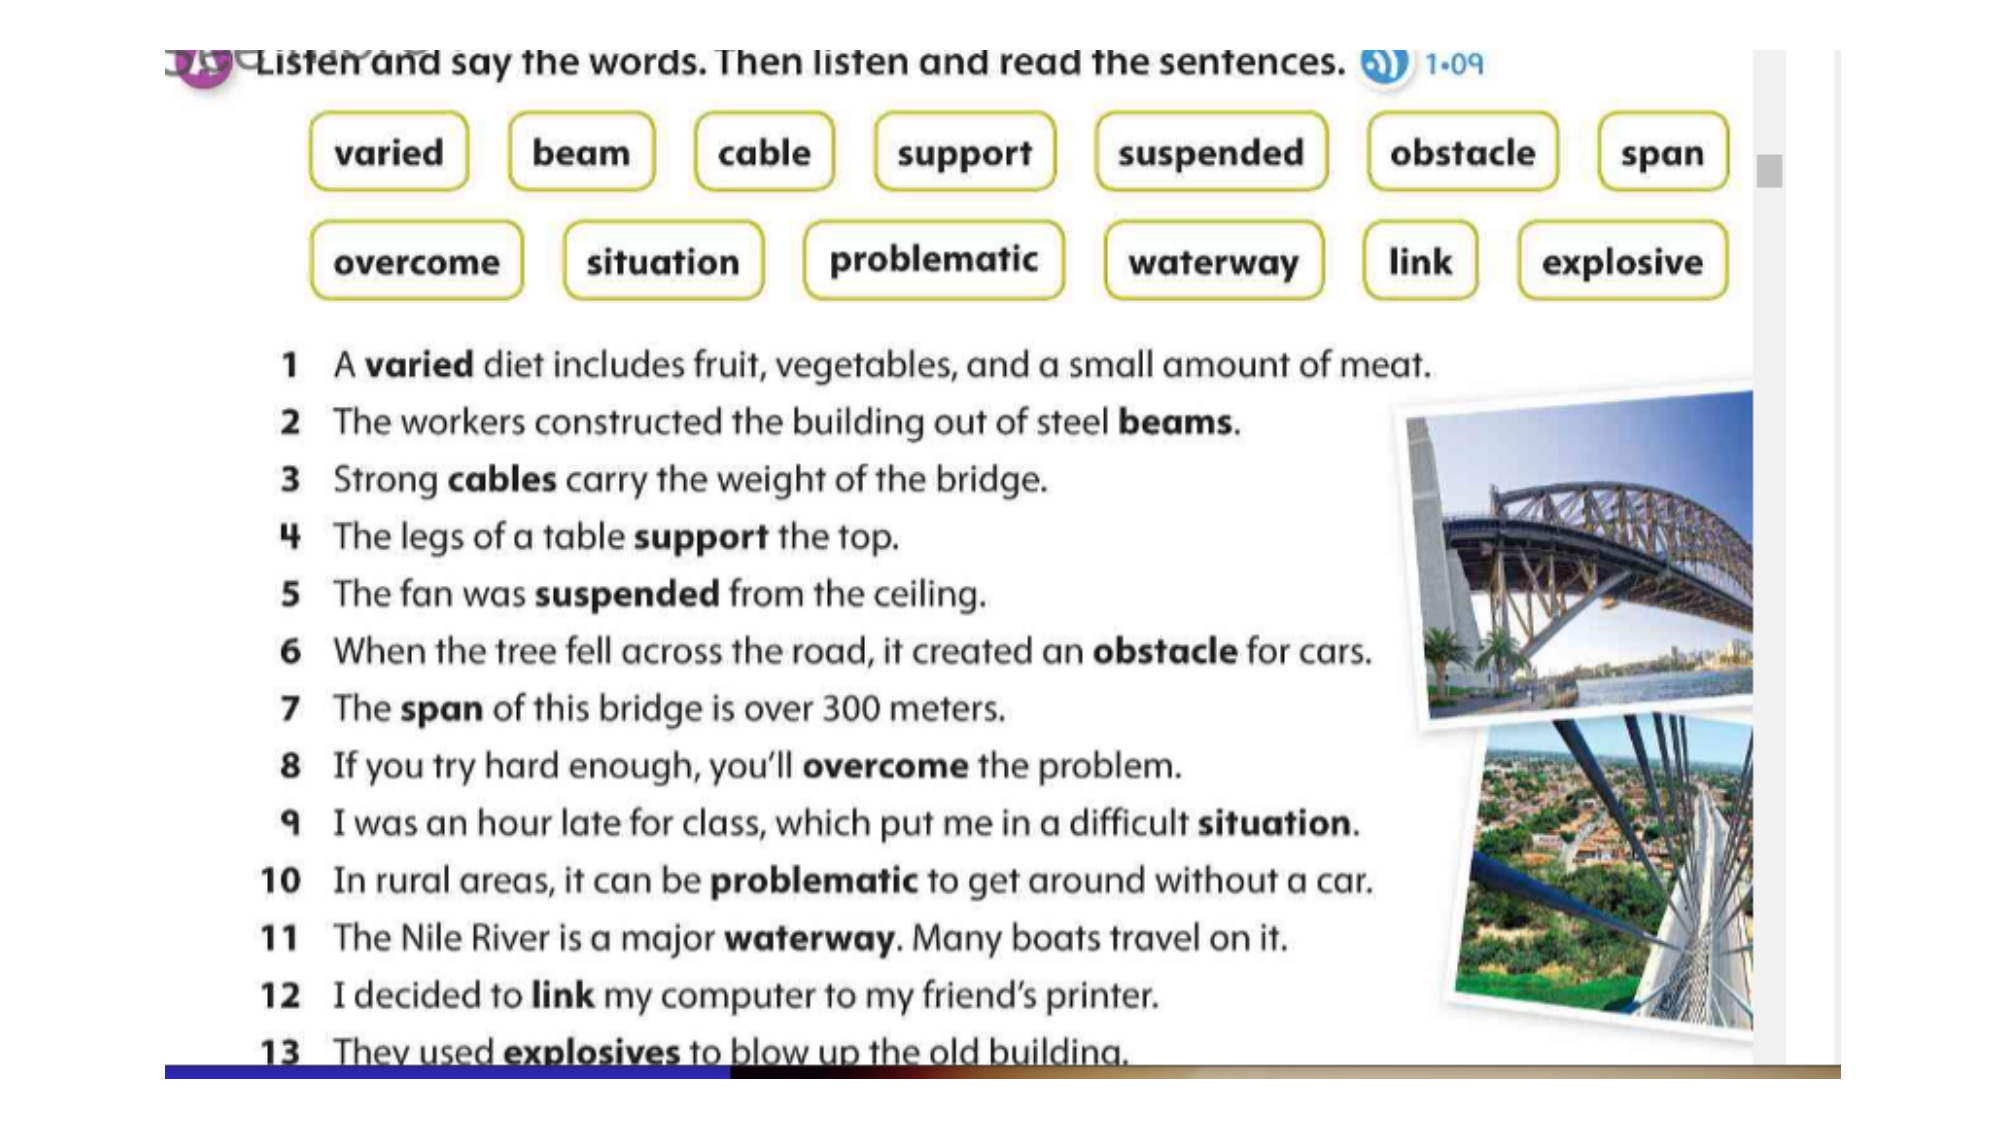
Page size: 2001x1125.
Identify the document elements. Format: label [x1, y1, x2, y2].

picture [165, 50, 1841, 1079]
